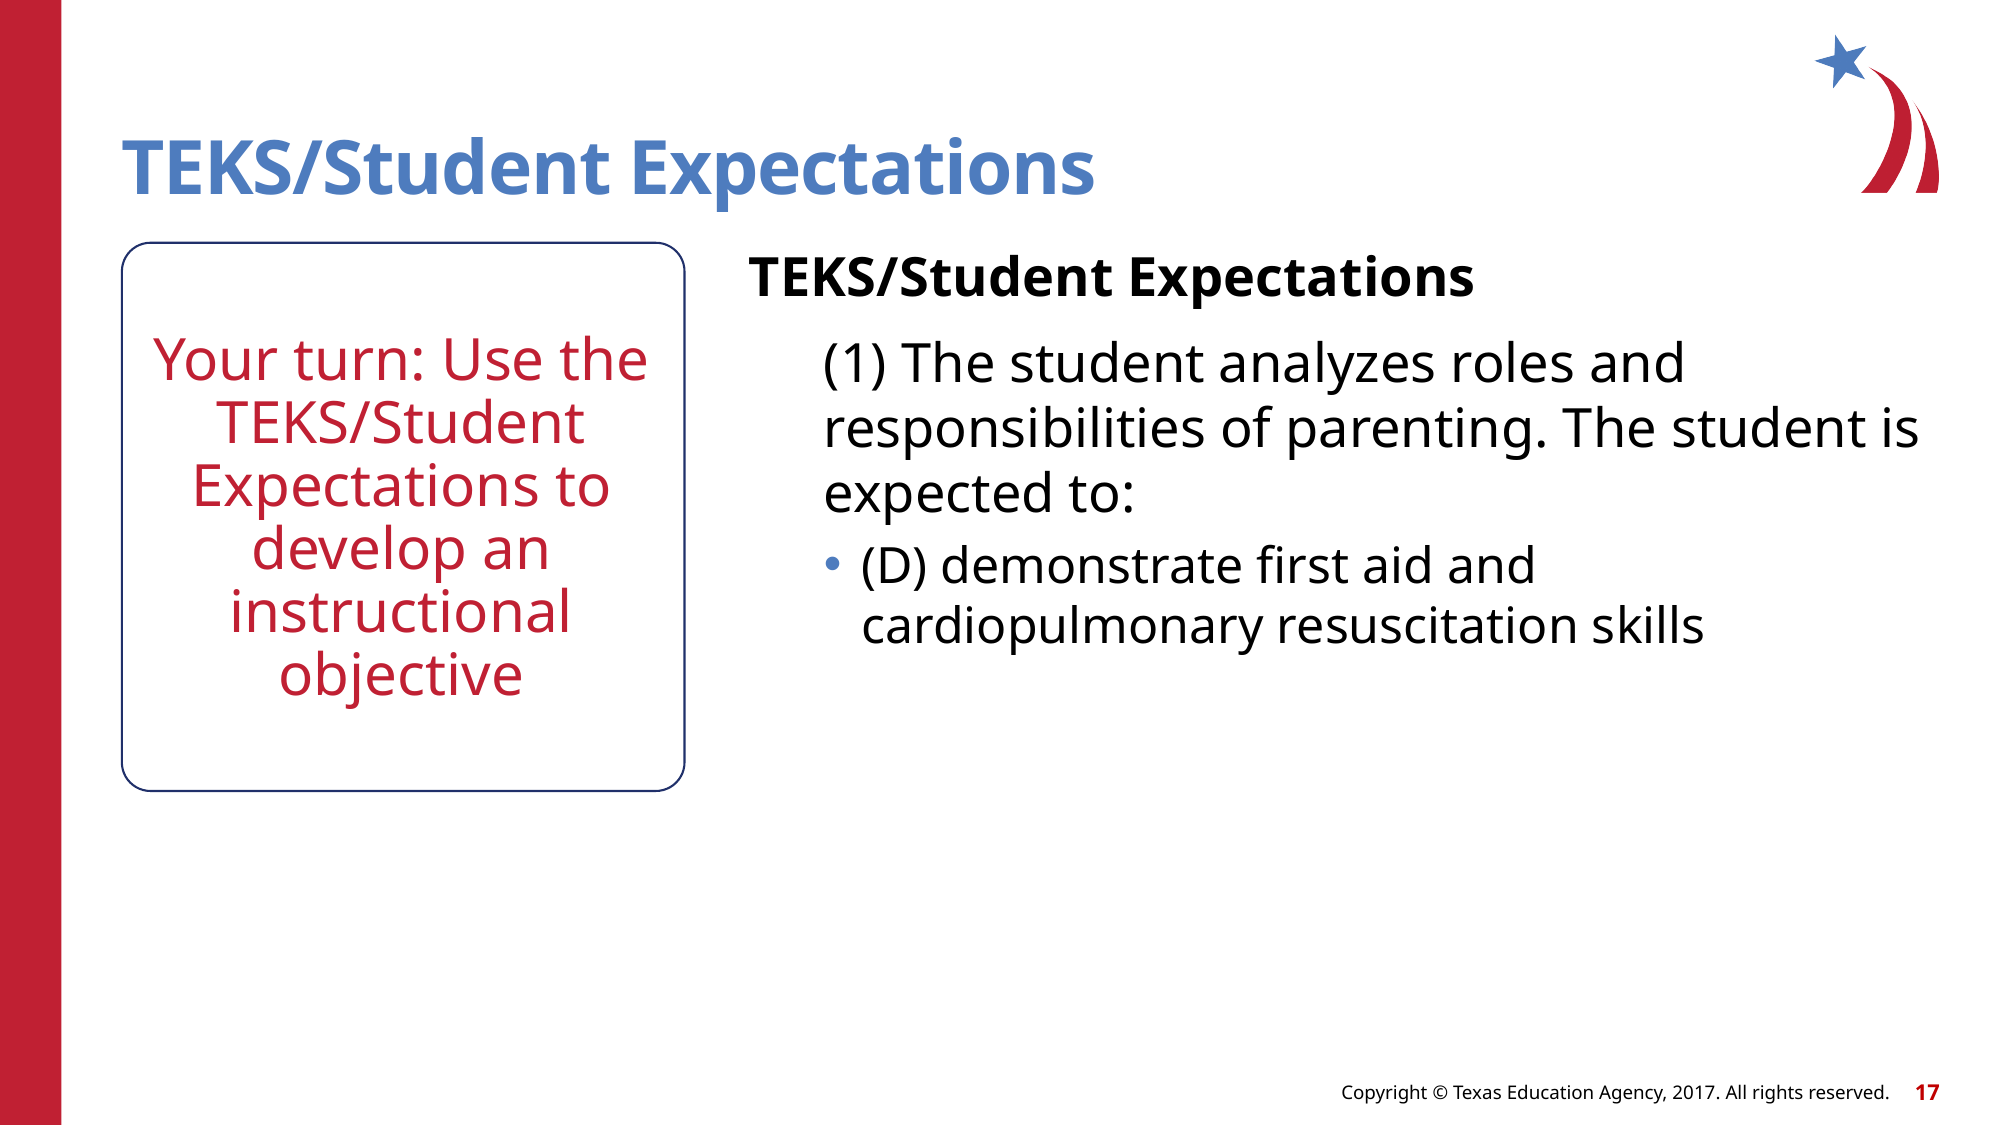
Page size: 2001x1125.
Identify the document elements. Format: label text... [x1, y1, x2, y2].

picture [1814, 34, 1939, 193]
title TEKS/Student Expectations [121, 66, 1772, 211]
list TEKS/Student Expectations (1) The student analyzes roles and responsibilities of parenting. The student is expected to: (D) demonstrate first aid and cardiopulmonary resuscitation skills [748, 242, 1939, 885]
list Your turn: Use the TEKS/Student Expectations to develop an instructional objective [138, 260, 664, 778]
